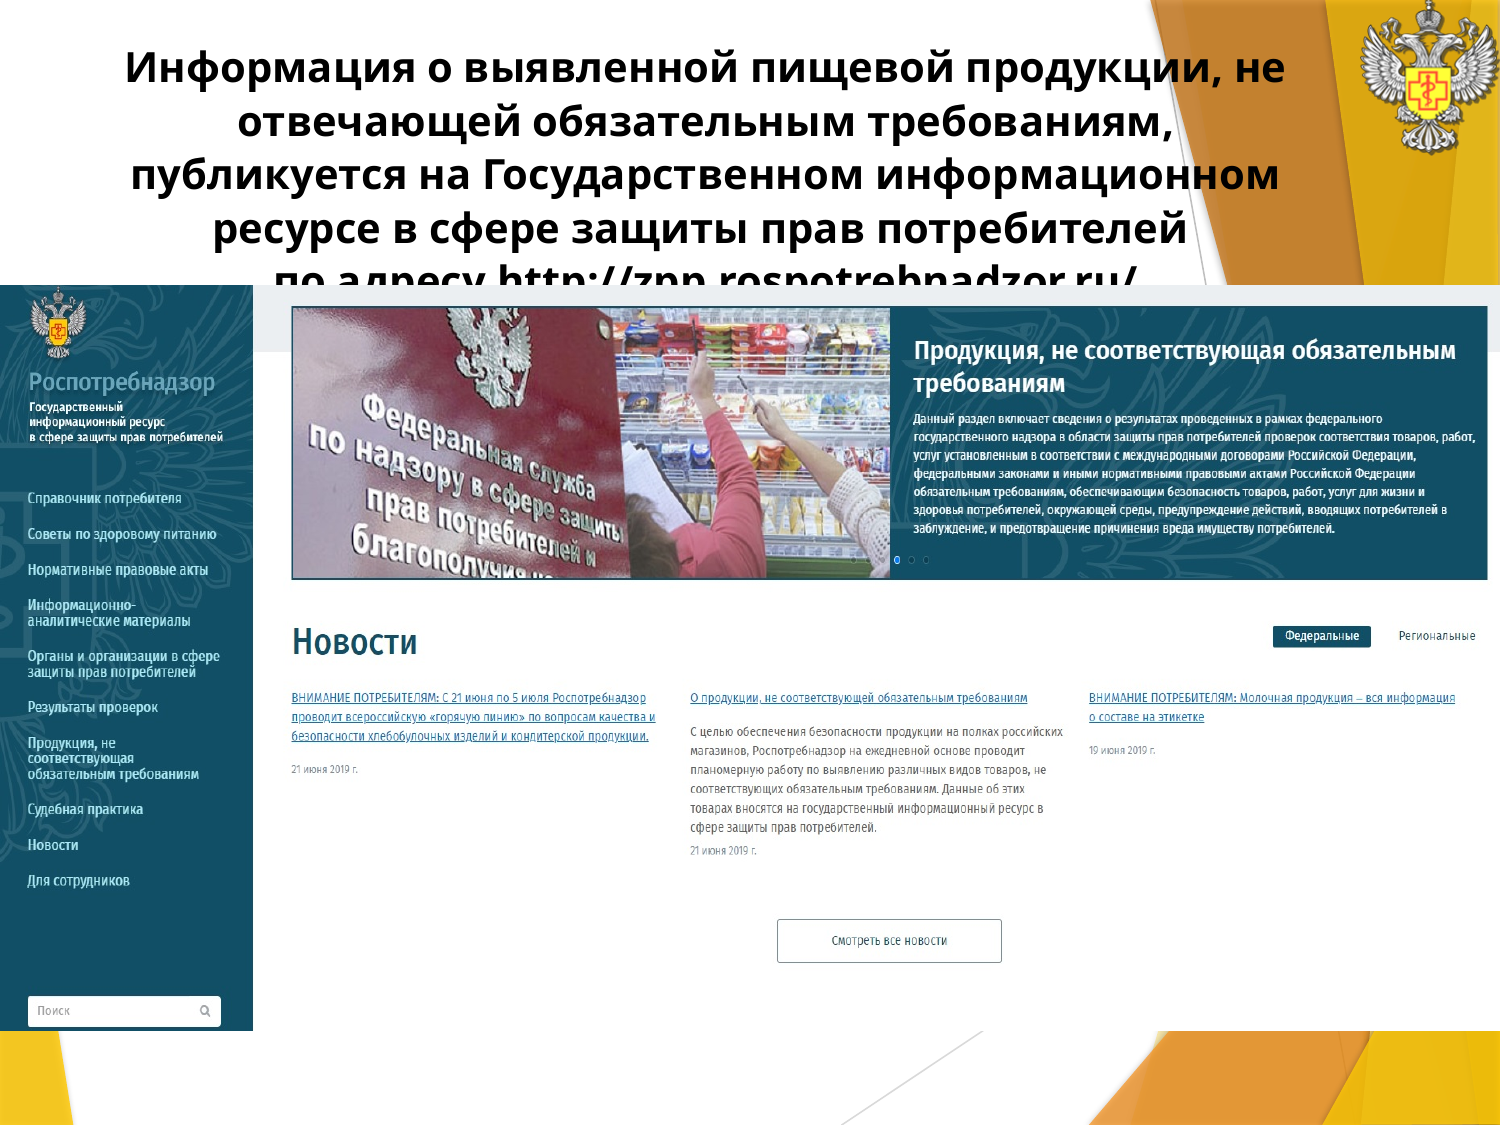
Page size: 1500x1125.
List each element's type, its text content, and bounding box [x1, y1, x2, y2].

text_box Информация о выявленной пищевой продукции, не отвечающей обязательным требованиям, публикуется на Государственном информационном ресурсе в сфере защиты прав потребителей по адресу http://zpp.rospotrebnadzor.ru/ [86, 30, 1325, 283]
picture [0, 284, 1500, 1032]
picture [1360, 0, 1500, 157]
